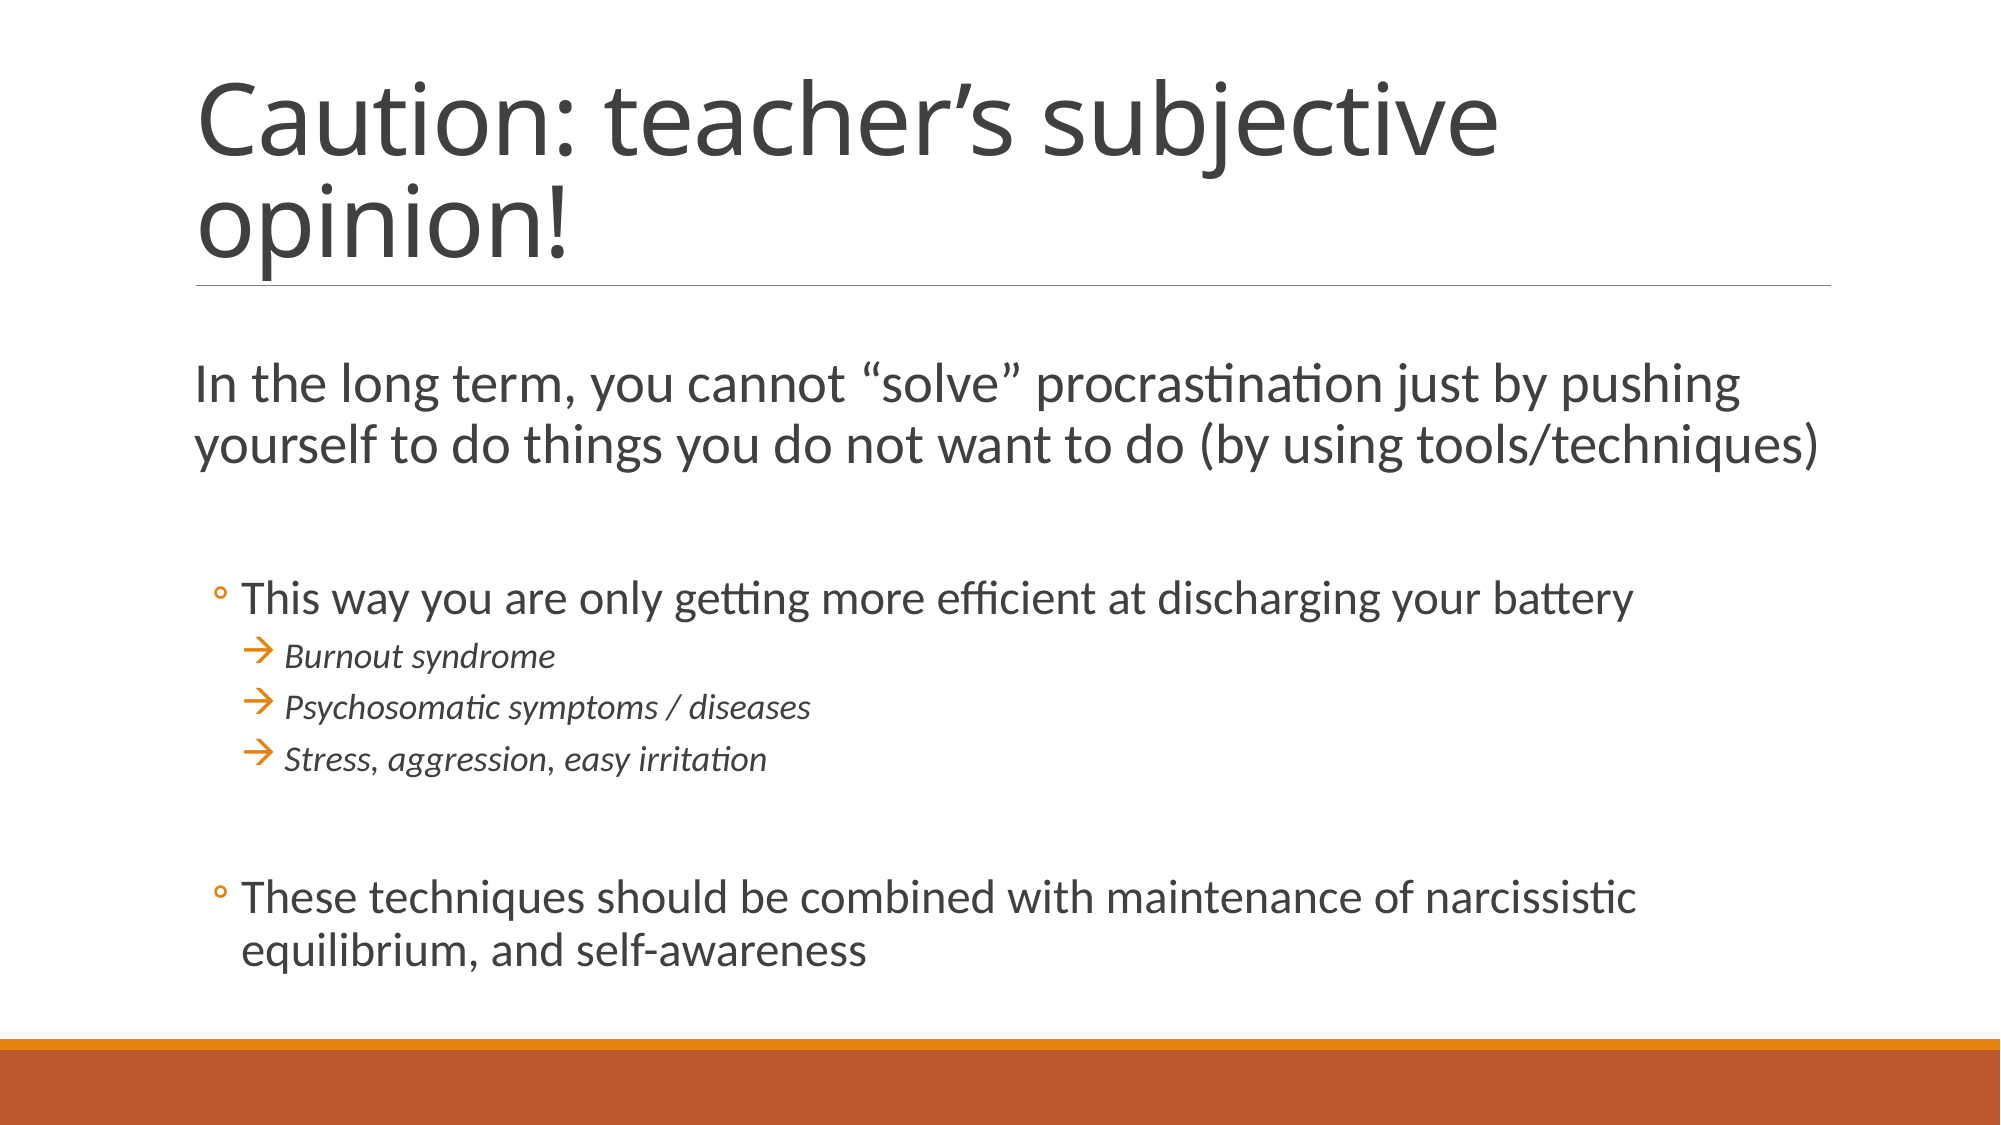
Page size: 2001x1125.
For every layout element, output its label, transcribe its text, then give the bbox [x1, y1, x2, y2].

title Caution: teacher’s subjective opinion! [180, 47, 1830, 285]
list In the long term, you cannot “solve” procrastination just by pushing yourself to do things you do not want to do (by using tools/techniques) This way you are only getting more efficient at discharging your battery Burnout syndrome Psychosomatic symptoms / diseases Stress, aggression, easy irritation These techniques should be combined with maintenance of narcissistic equilibrium, and self-awareness [180, 346, 1830, 1050]
